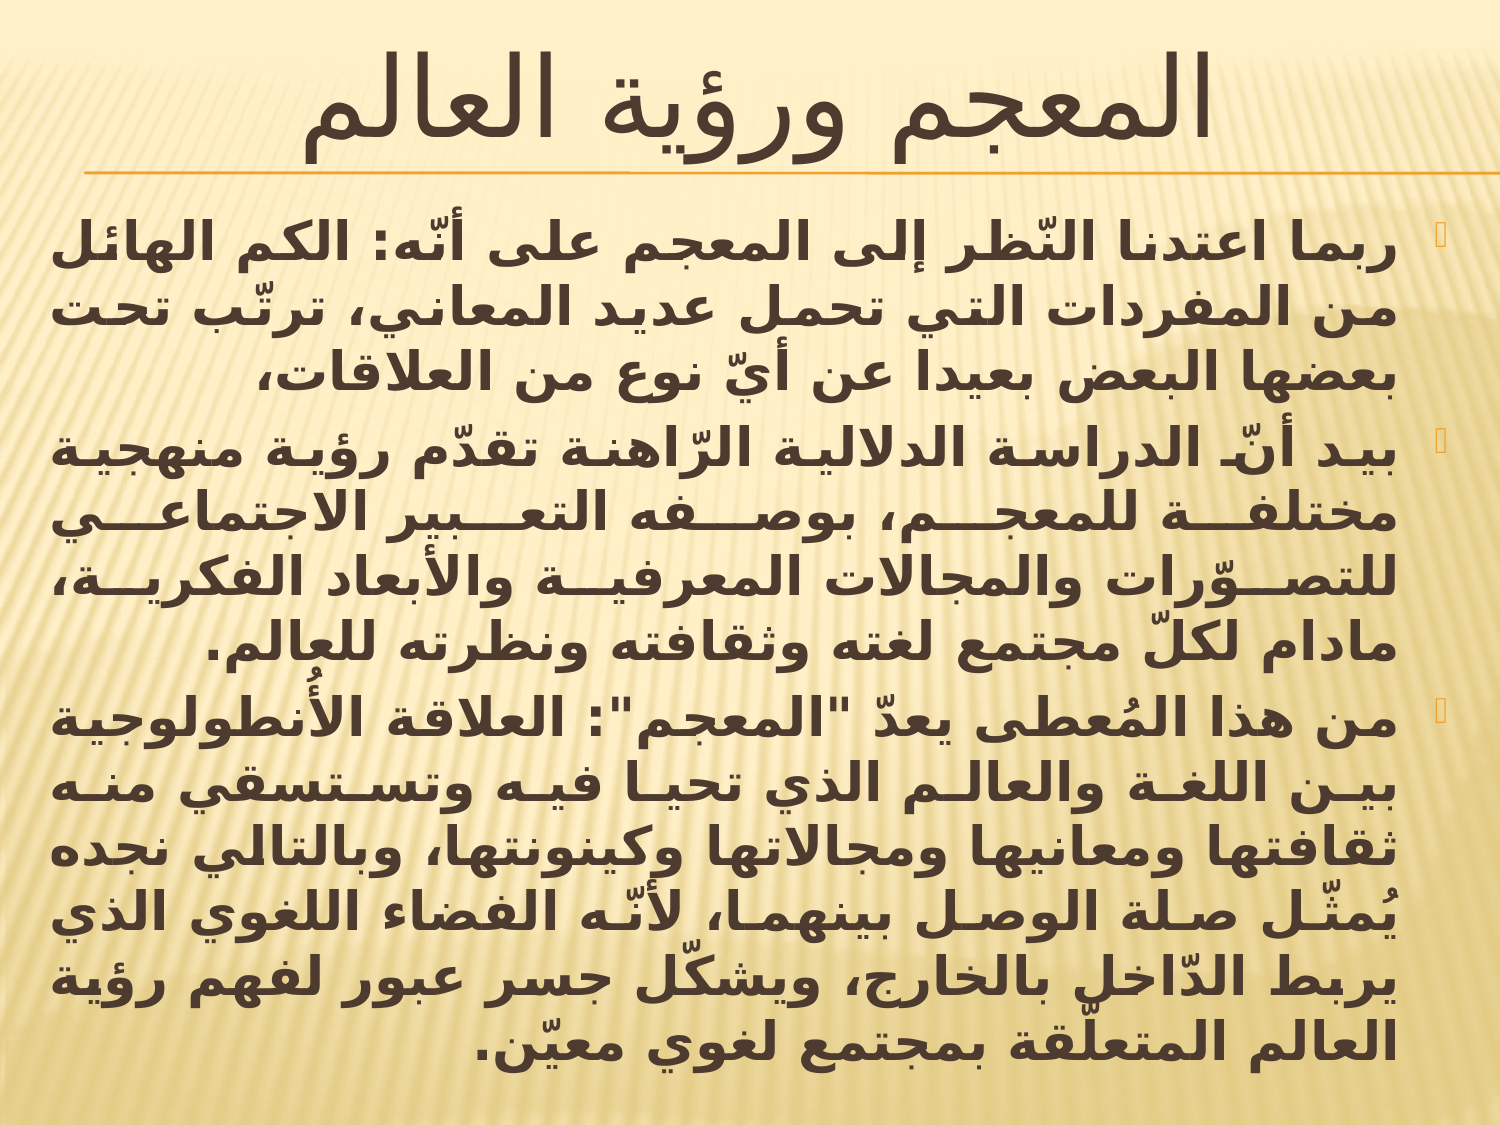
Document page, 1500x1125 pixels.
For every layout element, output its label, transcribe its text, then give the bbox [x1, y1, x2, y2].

list ربما اعتدنا النّظر إلى المعجم على أنّه: الكم الهائل من المفردات التي تحمل عديد المعاني، ترتّب تحت بعضها البعض بعيدا عن أيّ نوع من العلاقات، بيد أنّ الدراسة الدلالية الرّاهنة تقدّم رؤية منهجية مختلفة للمعجم، بوصفه التعبير الاجتماعي للتصوّرات والمجالات المعرفية والأبعاد الفكرية، مادام لكلّ مجتمع لغته وثقافته ونظرته للعالم. من هذا المُعطى يعدّ "المعجم": العلاقة الأُنطولوجية بين اللغة والعالم الذي تحيا فيه وتستسقي منه ثقافتها ومعانيها ومجالاتها وكينونتها، وبالتالي نجده يُمثّل صلة الوصل بينهما، لأنّه الفضاء اللغوي الذي يربط الدّاخل بالخارج، ويشكّل جسر عبور لفهم رؤية العالم المتعلّقة بمجتمع لغوي معيّن. [35, 199, 1461, 1090]
title المعجم ورؤية العالم [46, 23, 1472, 161]
